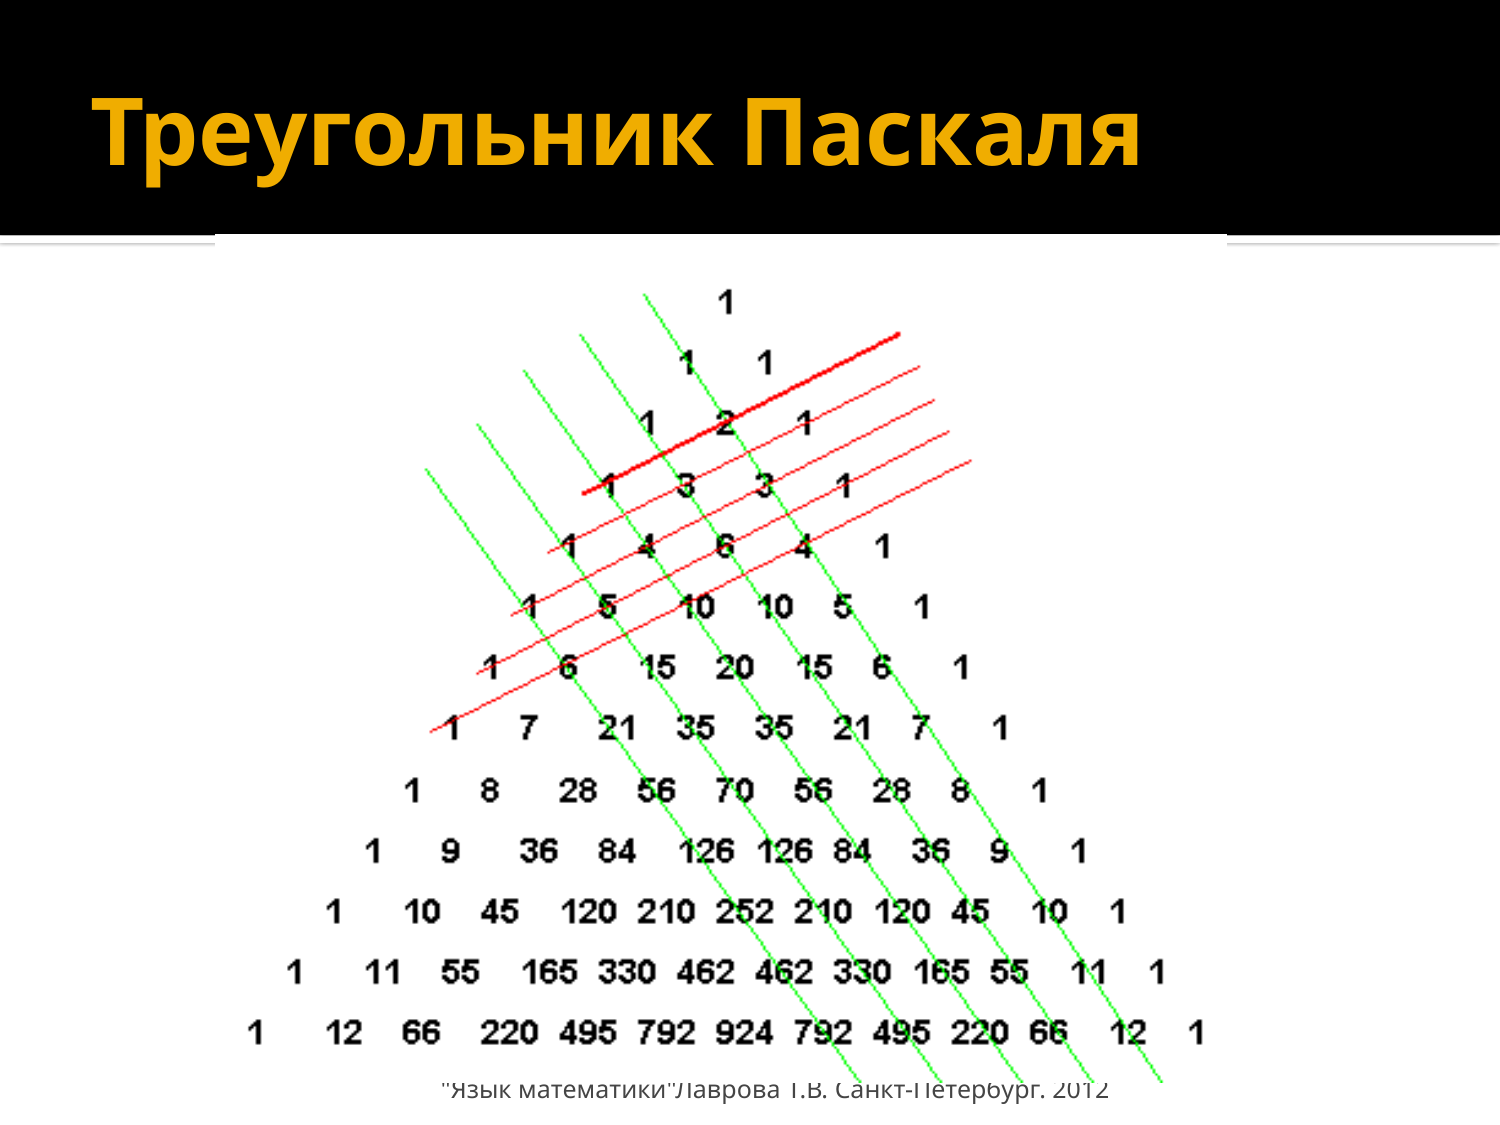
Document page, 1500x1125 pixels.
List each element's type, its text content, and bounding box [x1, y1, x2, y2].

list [215, 234, 1227, 1083]
footer "Язык математики"Лаврова Т.В. Санкт-Петербург. 2012 [433, 1062, 1337, 1108]
title Треугольник Паскаля [75, 25, 1425, 231]
